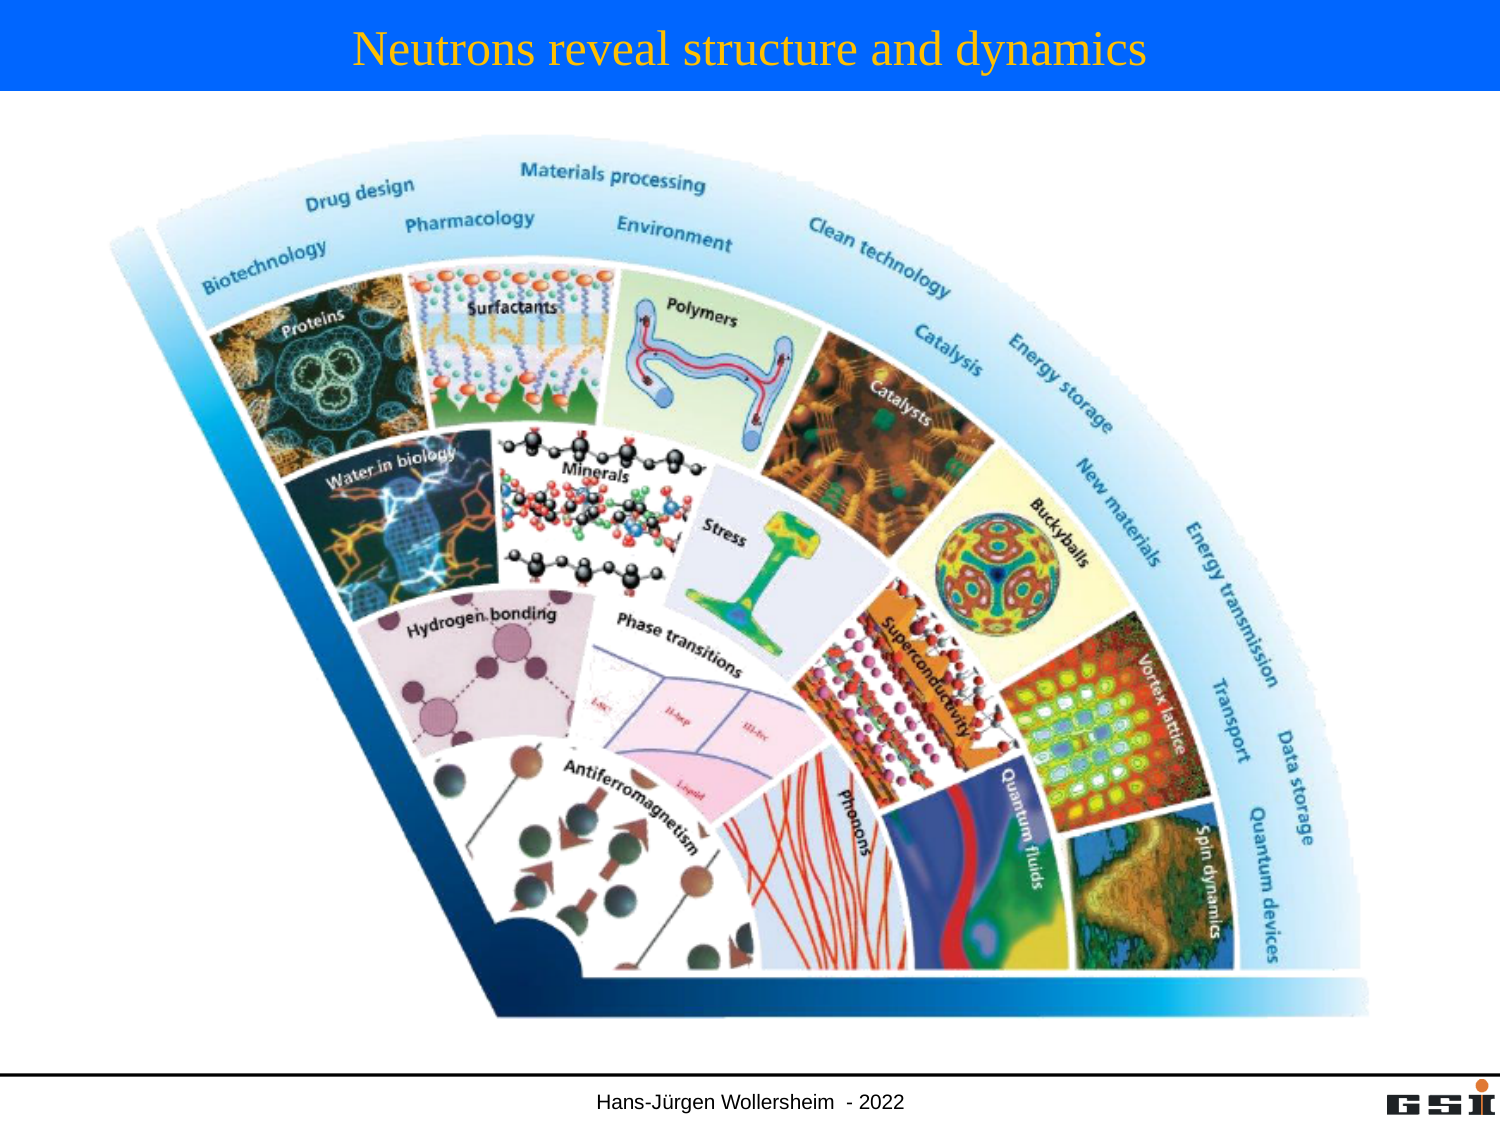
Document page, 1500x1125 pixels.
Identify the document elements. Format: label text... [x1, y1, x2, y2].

title Neutrons reveal structure and dynamics [0, 0, 1500, 91]
picture [88, 117, 1395, 1031]
picture [1387, 1079, 1495, 1115]
